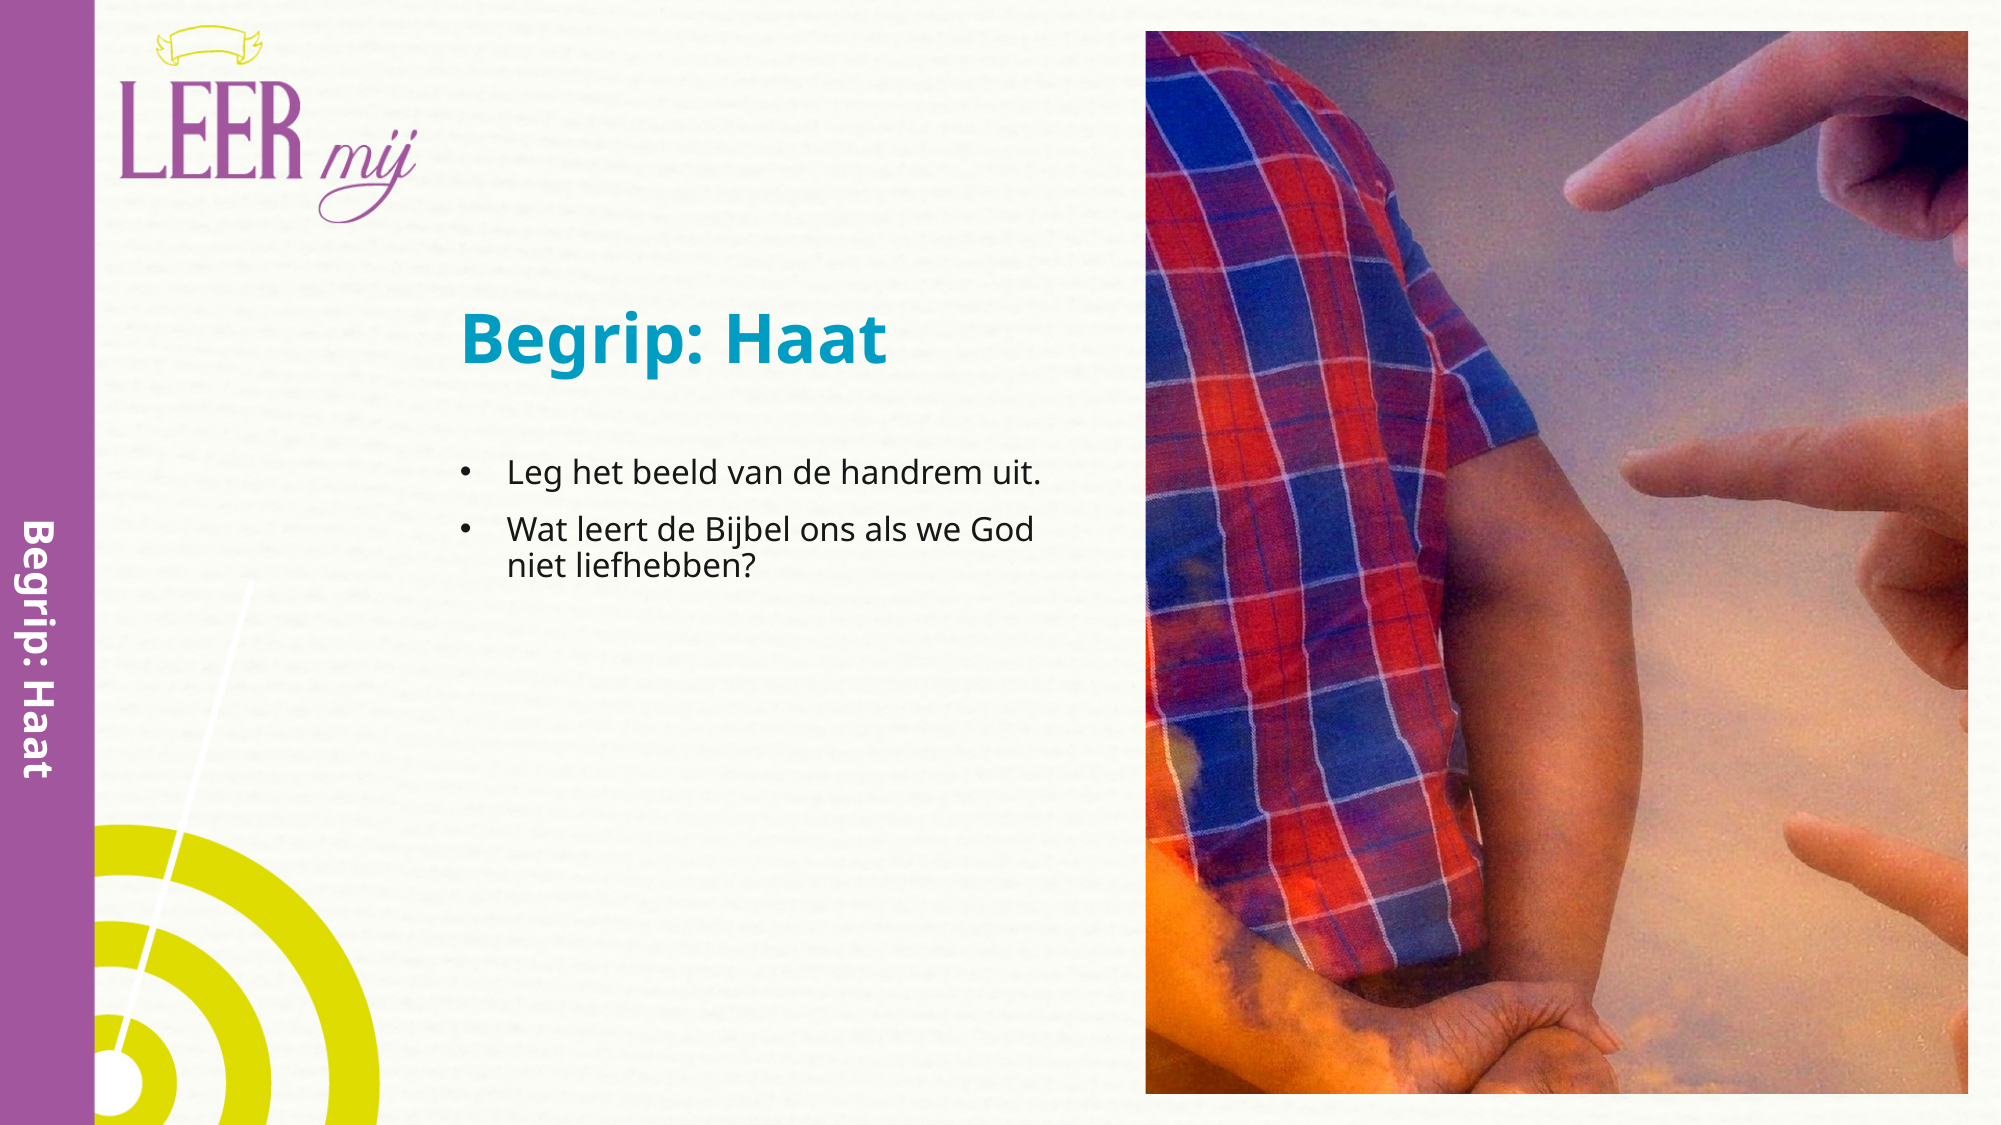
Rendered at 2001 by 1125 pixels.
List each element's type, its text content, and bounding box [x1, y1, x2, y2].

list Leg het beeld van de handrem uit. Wat leert de Bijbel ons als we God niet liefhebben? [444, 448, 1105, 968]
title Begrip: Haat [444, 229, 1102, 386]
picture [0, 0, 2001, 1125]
list Begrip: Haat [7, 503, 89, 1094]
